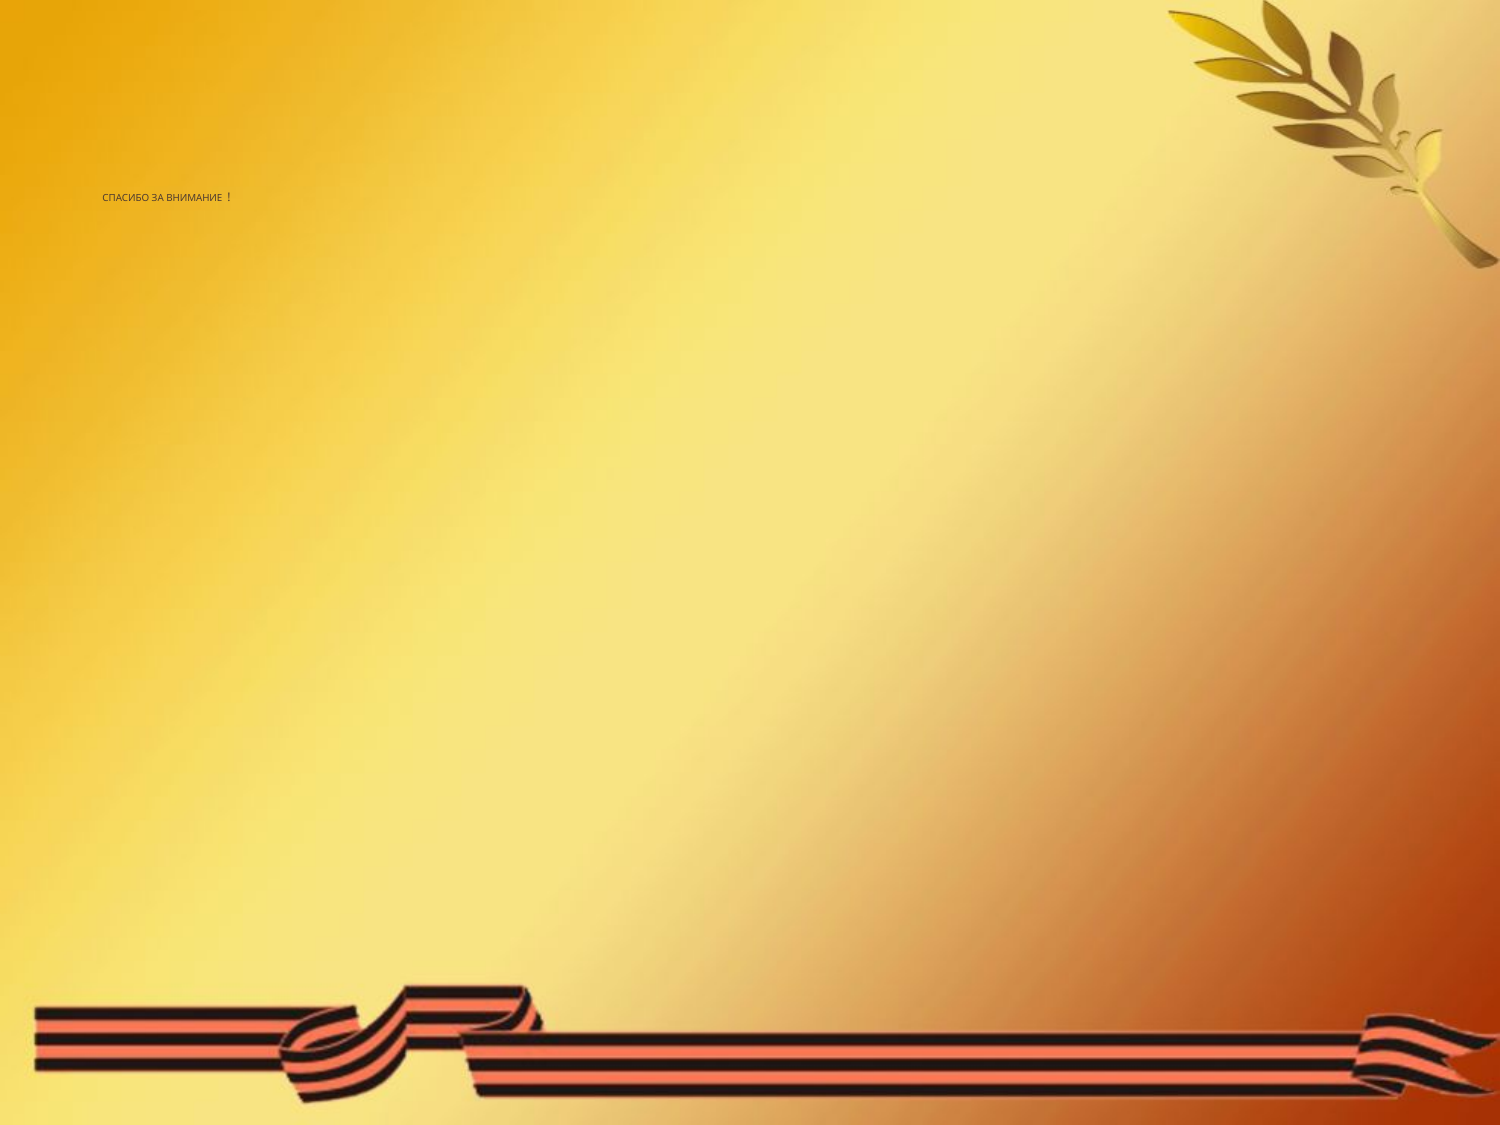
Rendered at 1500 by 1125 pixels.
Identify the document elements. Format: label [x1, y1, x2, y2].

list [0, 0, 1500, 1125]
